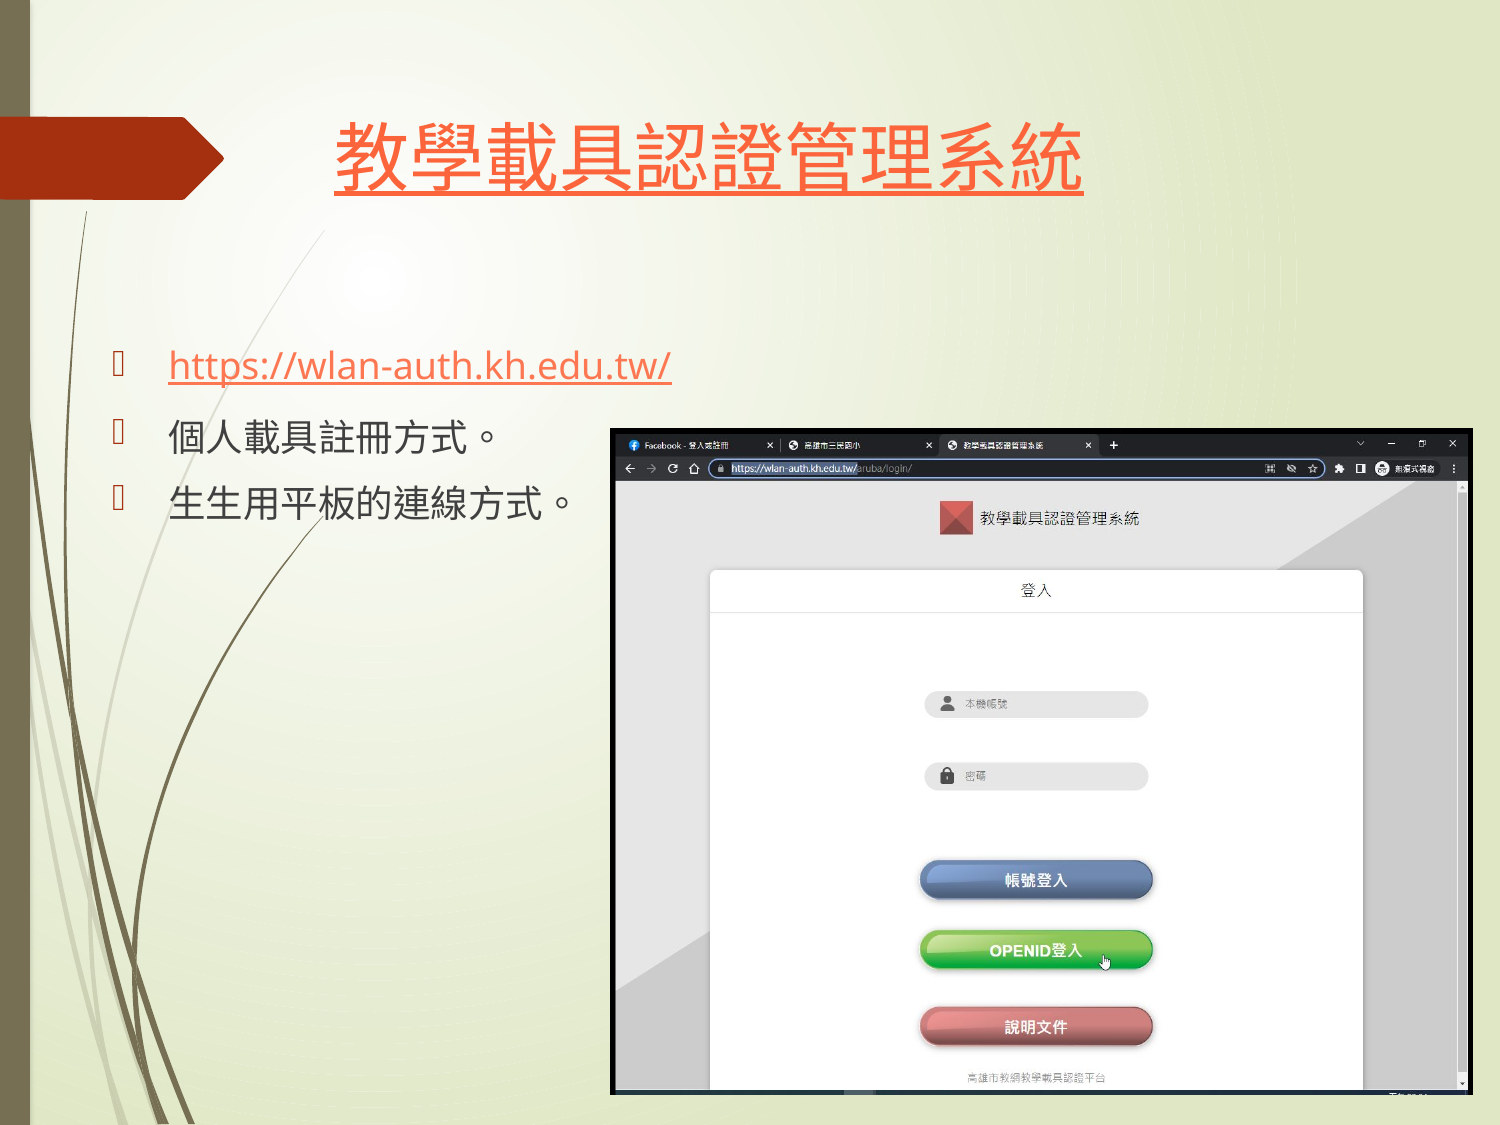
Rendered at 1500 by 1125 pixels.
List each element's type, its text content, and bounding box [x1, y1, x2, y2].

list https://wlan-auth.kh.edu.tw/ 個人載具註冊方式。 生生用平板的連線方式。 [97, 334, 1179, 954]
title 教學載具認證管理系統 [319, 102, 1400, 313]
picture [610, 428, 1473, 1095]
